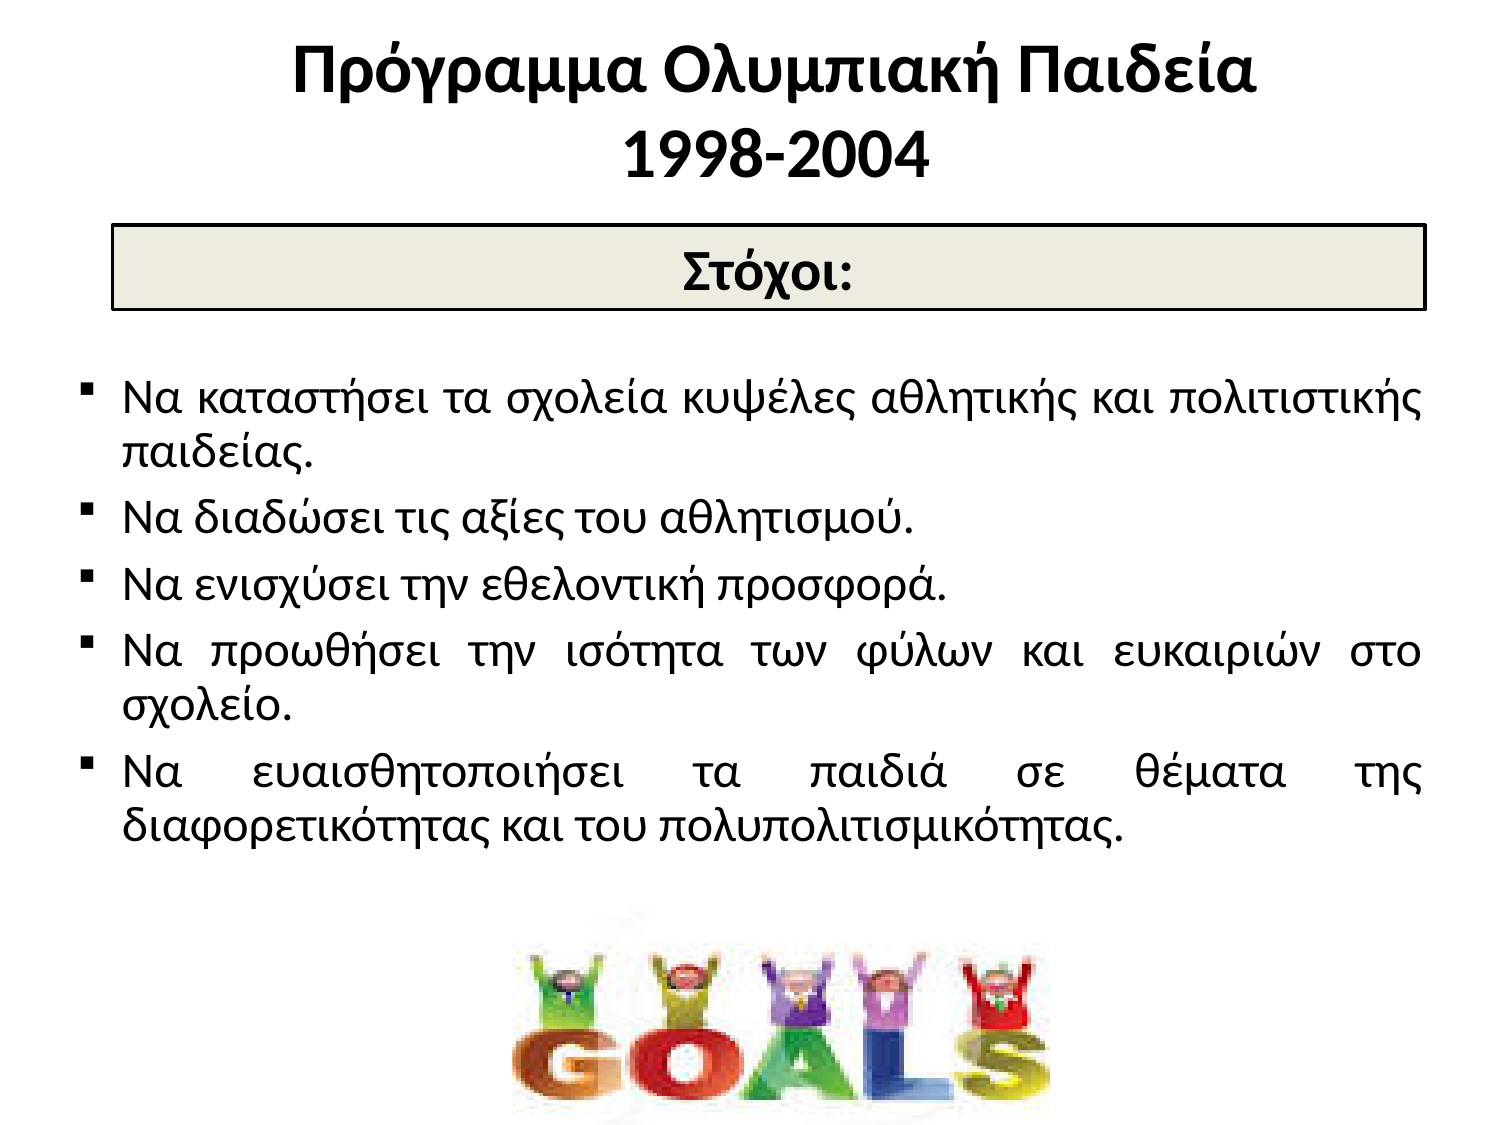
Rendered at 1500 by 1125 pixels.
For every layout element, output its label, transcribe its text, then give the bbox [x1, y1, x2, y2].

list Να καταστήσει τα σχολεία κυψέλες αθλητικής και πολιτιστικής παιδείας. Να διαδώσει τις αξίες του αθλητισμού. Να ενισχύσει την εθελοντική προσφορά. Να προωθήσει την ισότητα των φύλων και ευκαιριών στο σχολείο. Να ευαισθητοποιήσει τα παιδιά σε θέματα της διαφορετικότητας και του πολυπολιτισμικότητας. [62, 362, 1438, 913]
picture [512, 899, 1051, 1125]
title Πρόγραμμα Ολυμπιακή Παιδεία 1998-2004 [87, 12, 1463, 200]
text_box Στόχοι: [112, 224, 1425, 310]
